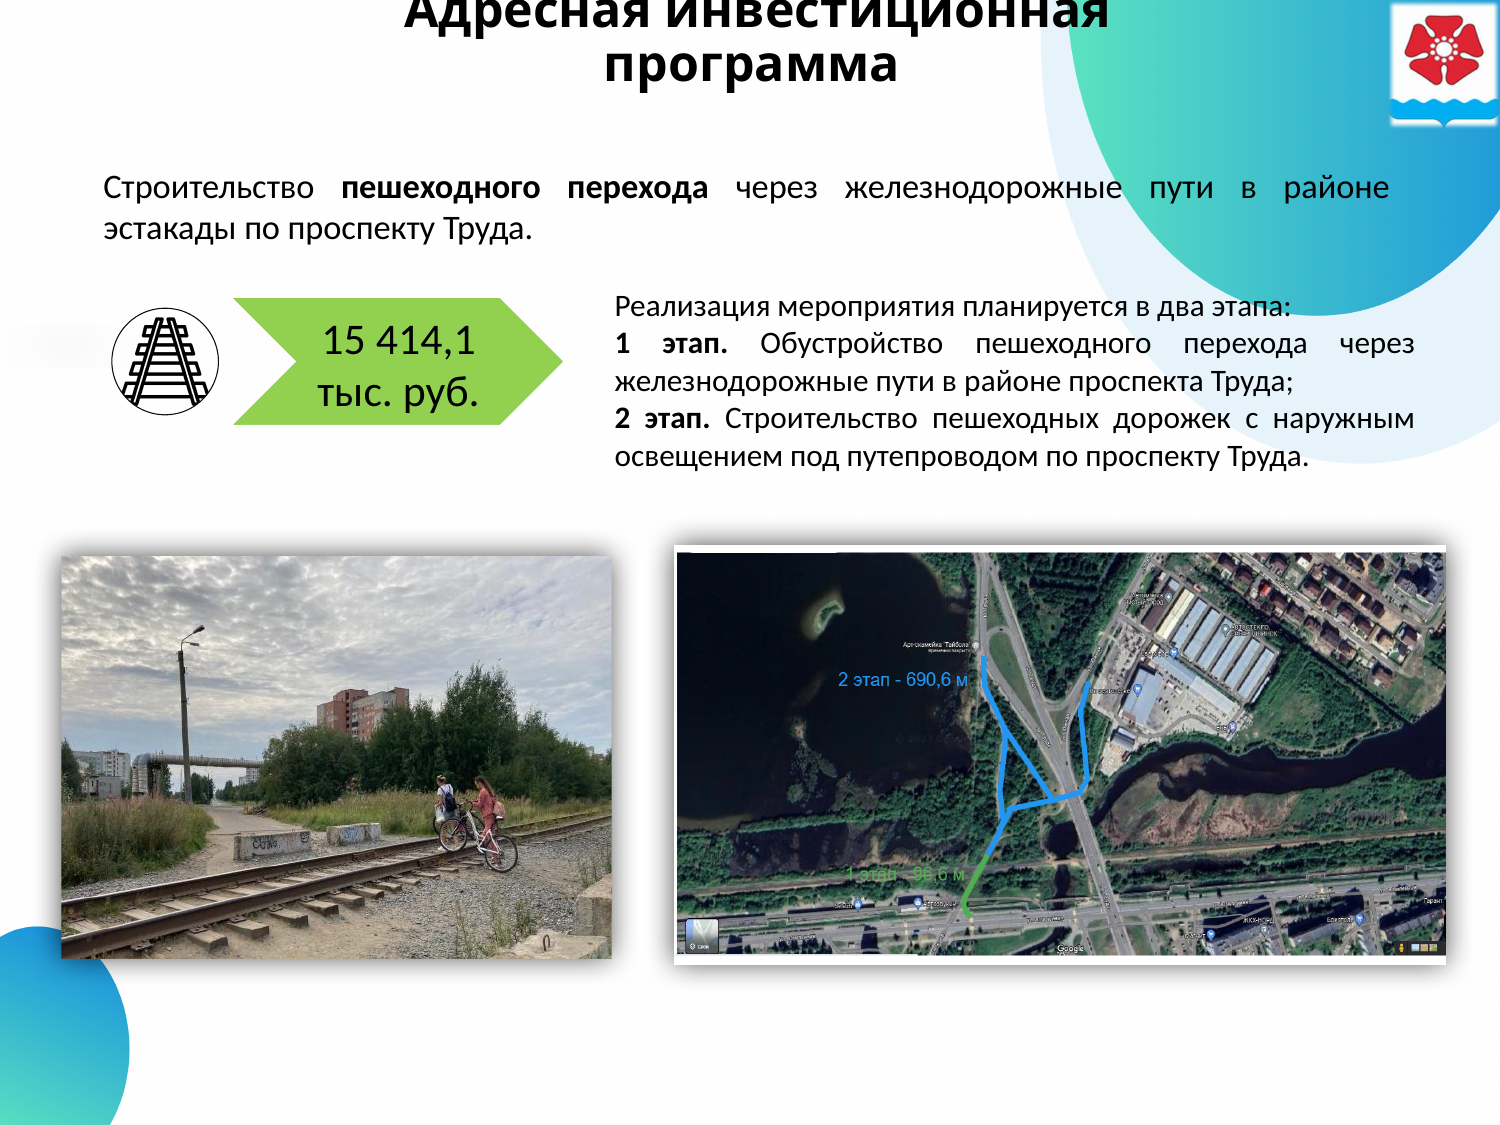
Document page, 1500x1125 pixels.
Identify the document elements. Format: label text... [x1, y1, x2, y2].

text_box Реализация мероприятия планируется в два этапа: 1 этап. Обустройство пешеходного перехода через железнодорожные пути в районе проспекта Труда; 2 этап. Строительство пешеходных дорожек с наружным освещением под путепроводом по проспекту Труда. [599, 277, 1431, 480]
text_box Строительство пешеходного перехода через железнодорожные пути в районе эстакады по проспекту Труда. [88, 156, 1405, 254]
picture [0, 0, 1500, 1125]
title Адресная инвестиционная программа [249, 0, 1268, 76]
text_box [230, 296, 565, 426]
